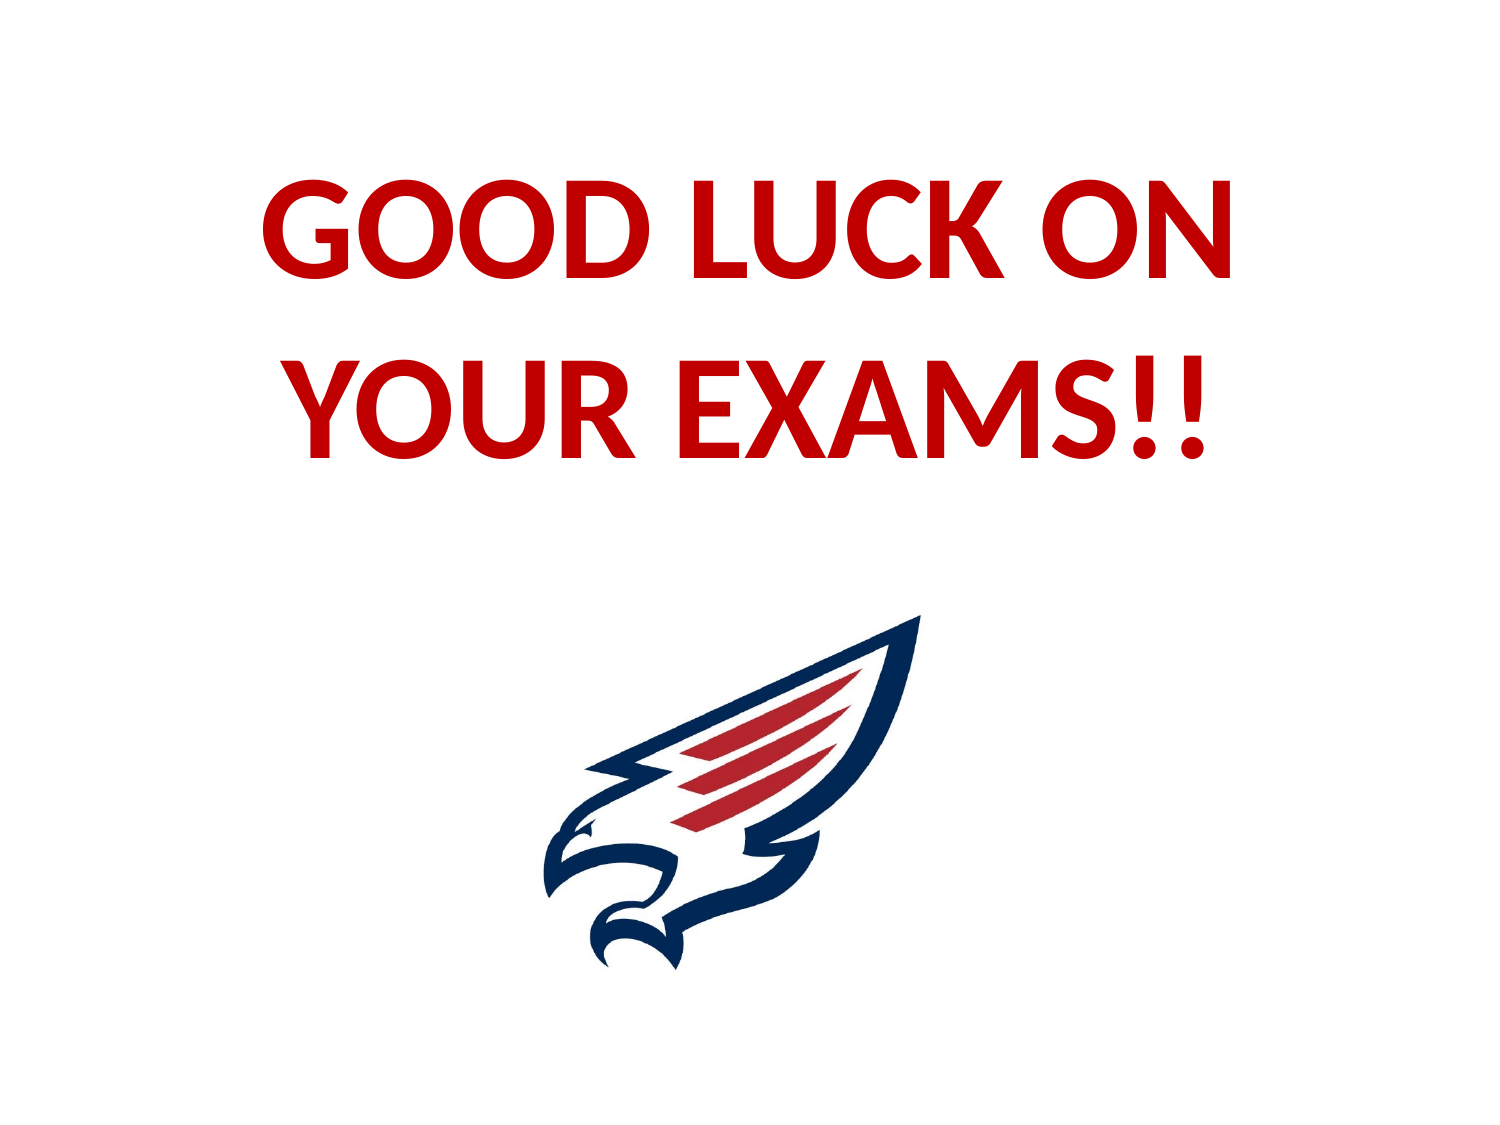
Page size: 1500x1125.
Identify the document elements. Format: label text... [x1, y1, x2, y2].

picture [424, 574, 1020, 1032]
title GOOD LUCK ON YOUR EXAMS!! [112, 187, 1388, 429]
